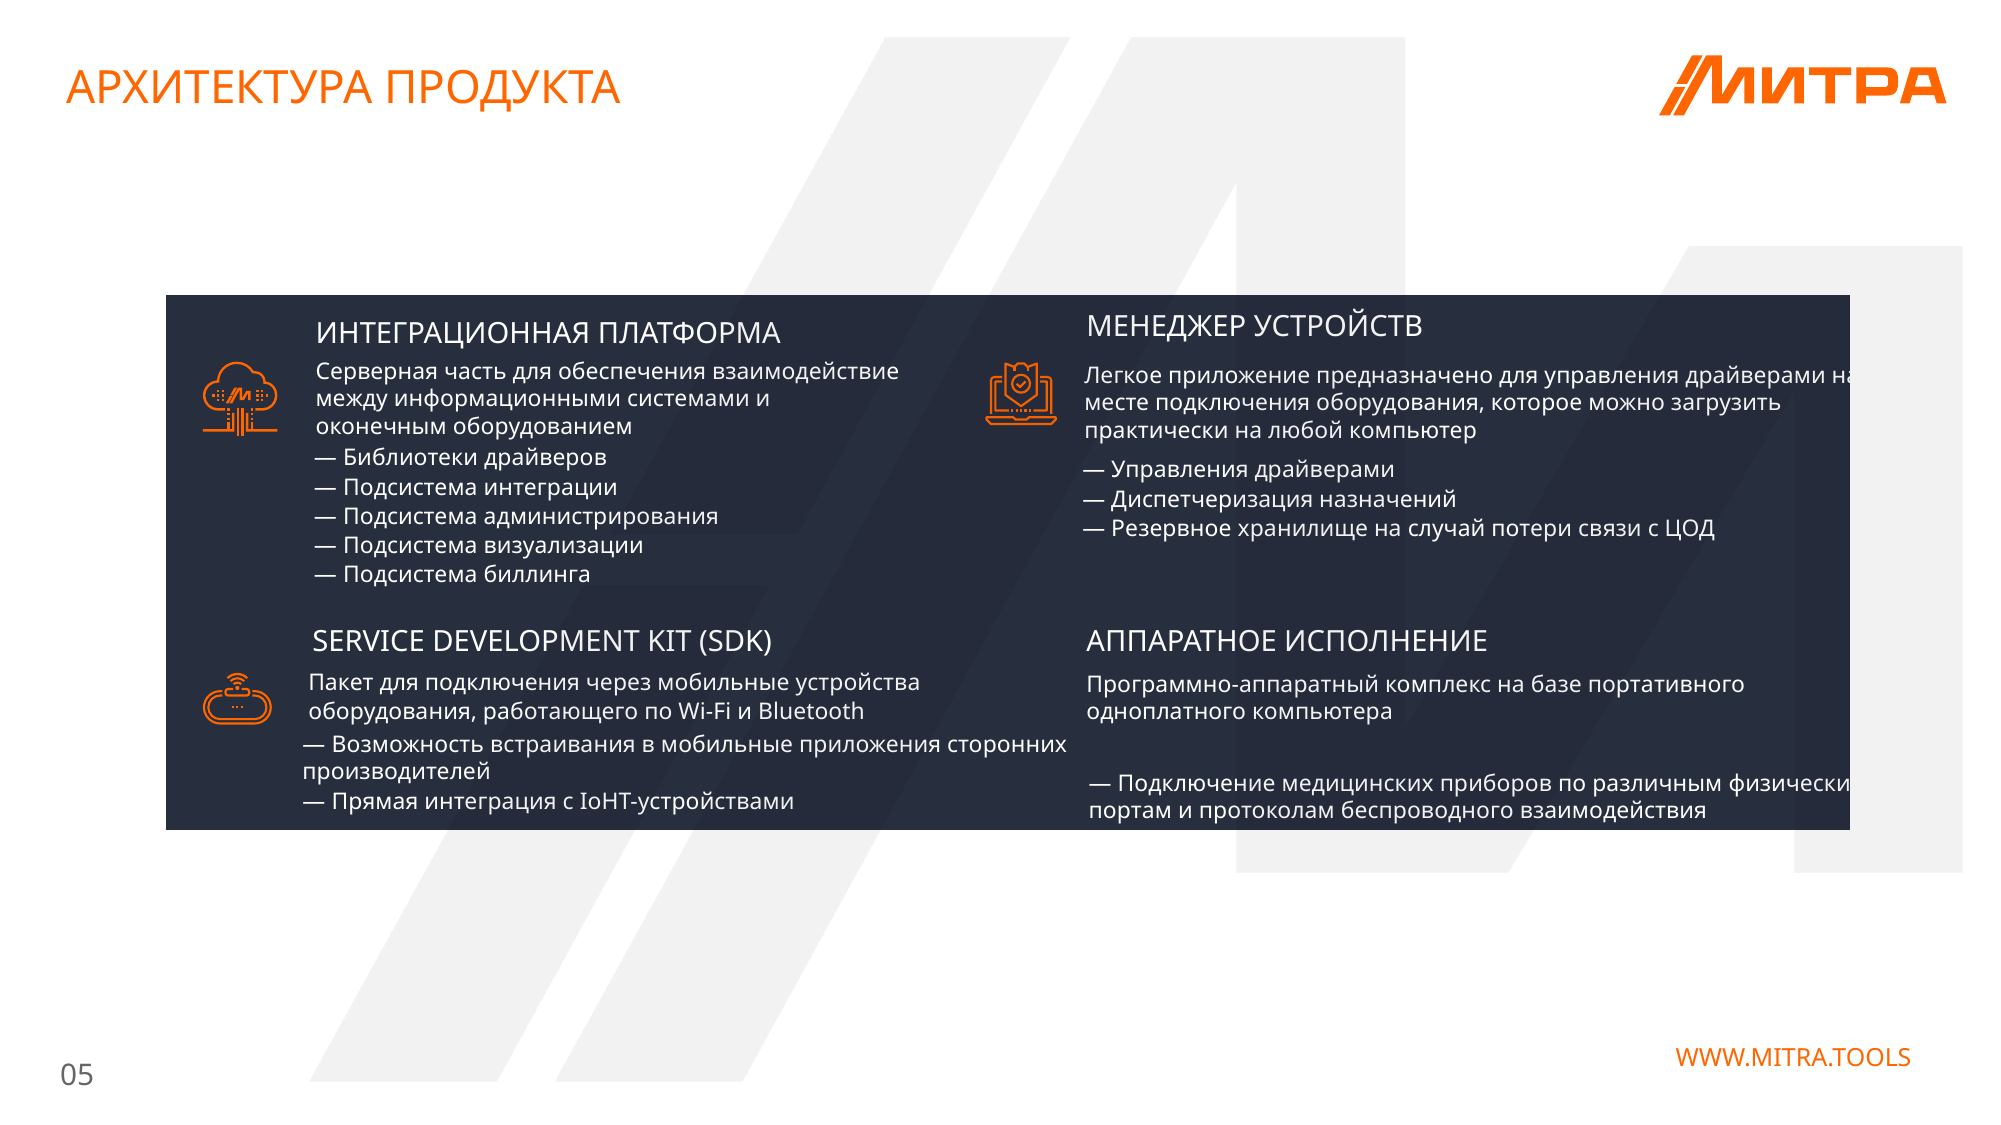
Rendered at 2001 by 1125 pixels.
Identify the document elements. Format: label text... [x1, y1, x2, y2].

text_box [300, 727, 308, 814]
text_box 05 [57, 1052, 102, 1091]
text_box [201, 671, 273, 726]
text_box [166, 295, 308, 830]
picture [308, 37, 1963, 1082]
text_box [201, 360, 279, 438]
text_box АРХИТЕКТУРА ПРОДУКТА [64, 55, 308, 113]
